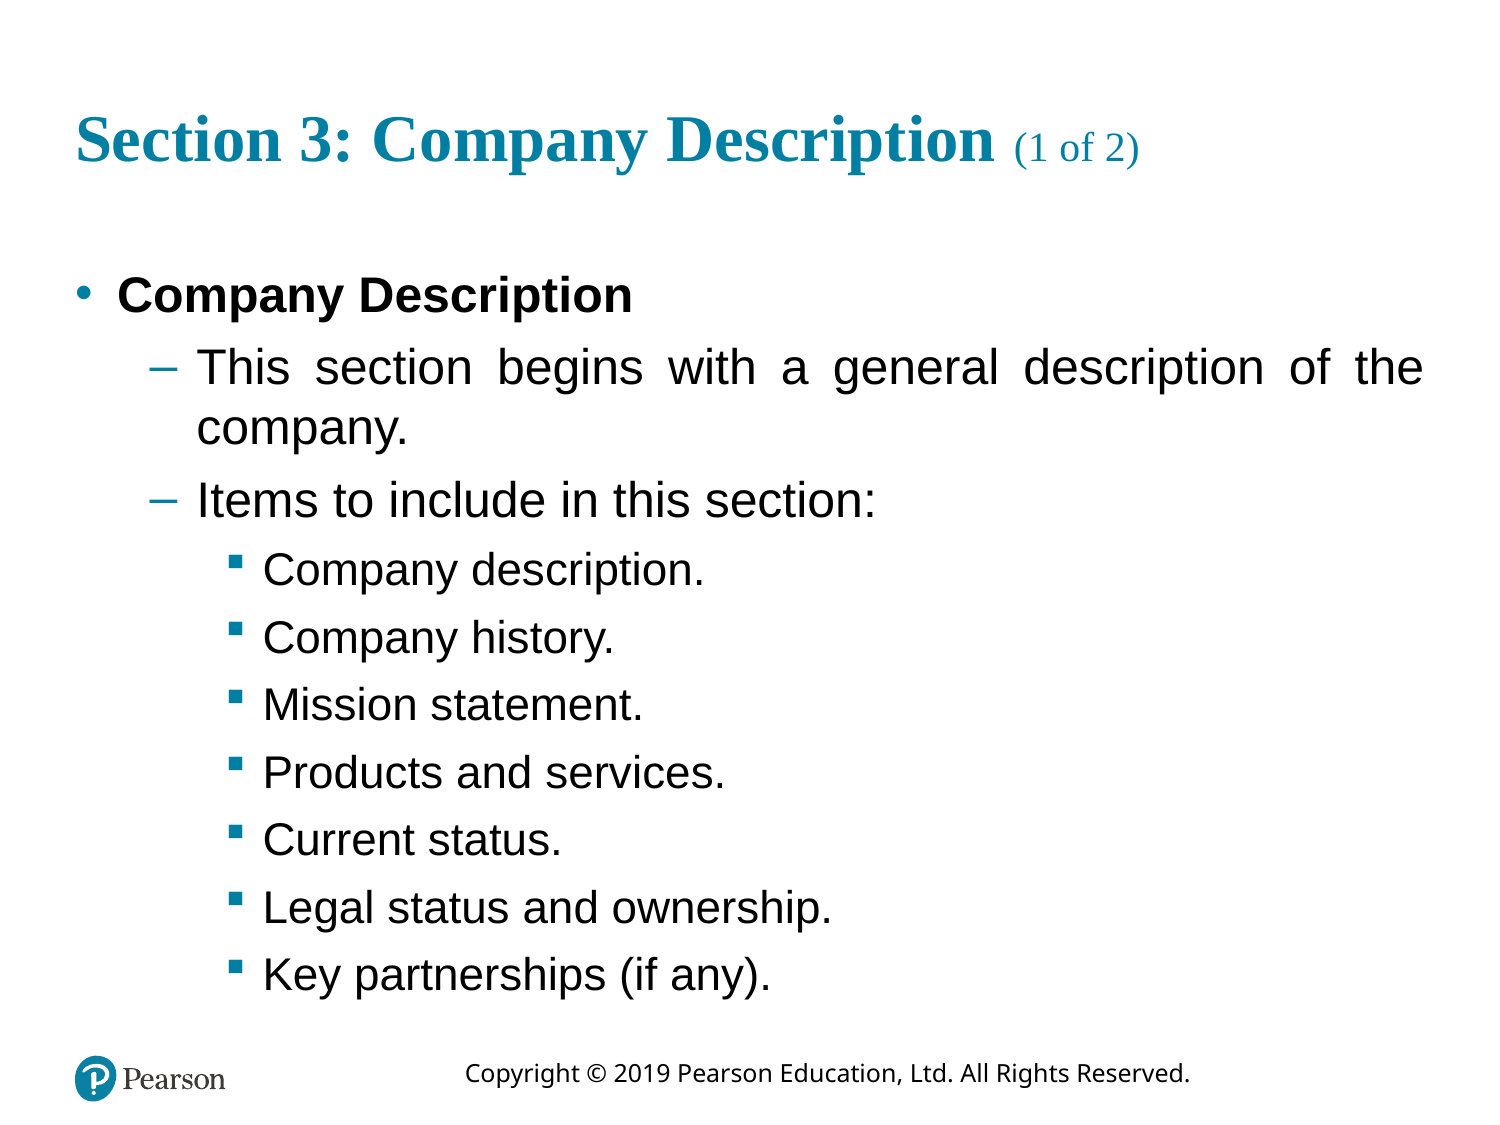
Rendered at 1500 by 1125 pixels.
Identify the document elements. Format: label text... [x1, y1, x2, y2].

title Section 3: Company Description (1 of 2) [75, 35, 1425, 175]
list Company Description This section begins with a general description of the company. Items to include in this section: Company description. Company history. Mission statement. Products and services. Current status. Legal status and ownership. Key partnerships (if any). [75, 262, 1425, 1050]
